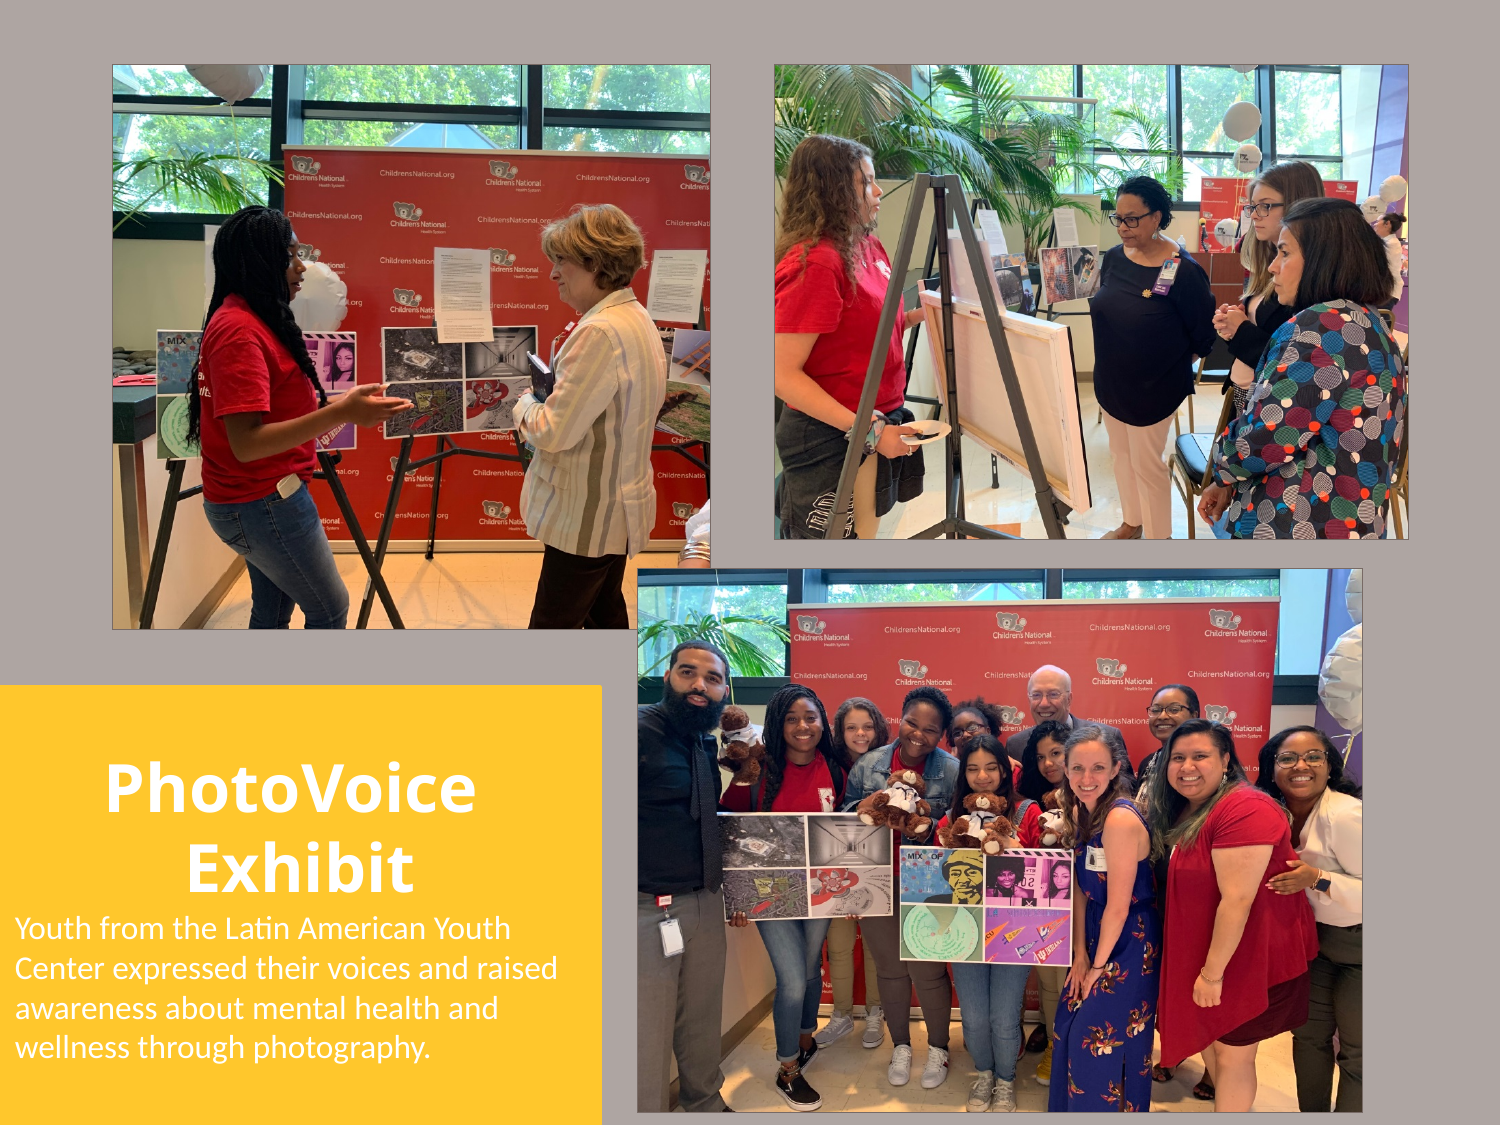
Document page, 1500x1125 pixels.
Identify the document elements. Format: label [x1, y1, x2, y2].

picture [774, 63, 1409, 540]
text_box [232, 768, 256, 812]
text_box [347, 776, 381, 812]
text_box [408, 776, 435, 812]
text_box [72, 1004, 76, 1018]
text_box [110, 765, 141, 811]
text_box [193, 776, 227, 812]
picture [112, 63, 1363, 1113]
text_box [131, 964, 140, 978]
text_box [388, 848, 412, 892]
text_box [263, 776, 297, 812]
text_box [372, 856, 381, 891]
text_box [302, 765, 343, 811]
text_box [371, 842, 381, 850]
text_box [390, 776, 399, 811]
text_box [112, 924, 116, 938]
text_box [266, 842, 298, 891]
text_box [329, 964, 341, 978]
text_box [412, 1043, 424, 1063]
text_box [191, 845, 217, 891]
text_box [442, 776, 474, 812]
text_box [309, 856, 318, 891]
text_box [308, 842, 318, 850]
text_box [389, 762, 399, 770]
text_box [223, 856, 257, 891]
text_box [330, 842, 363, 892]
text_box [151, 762, 183, 811]
